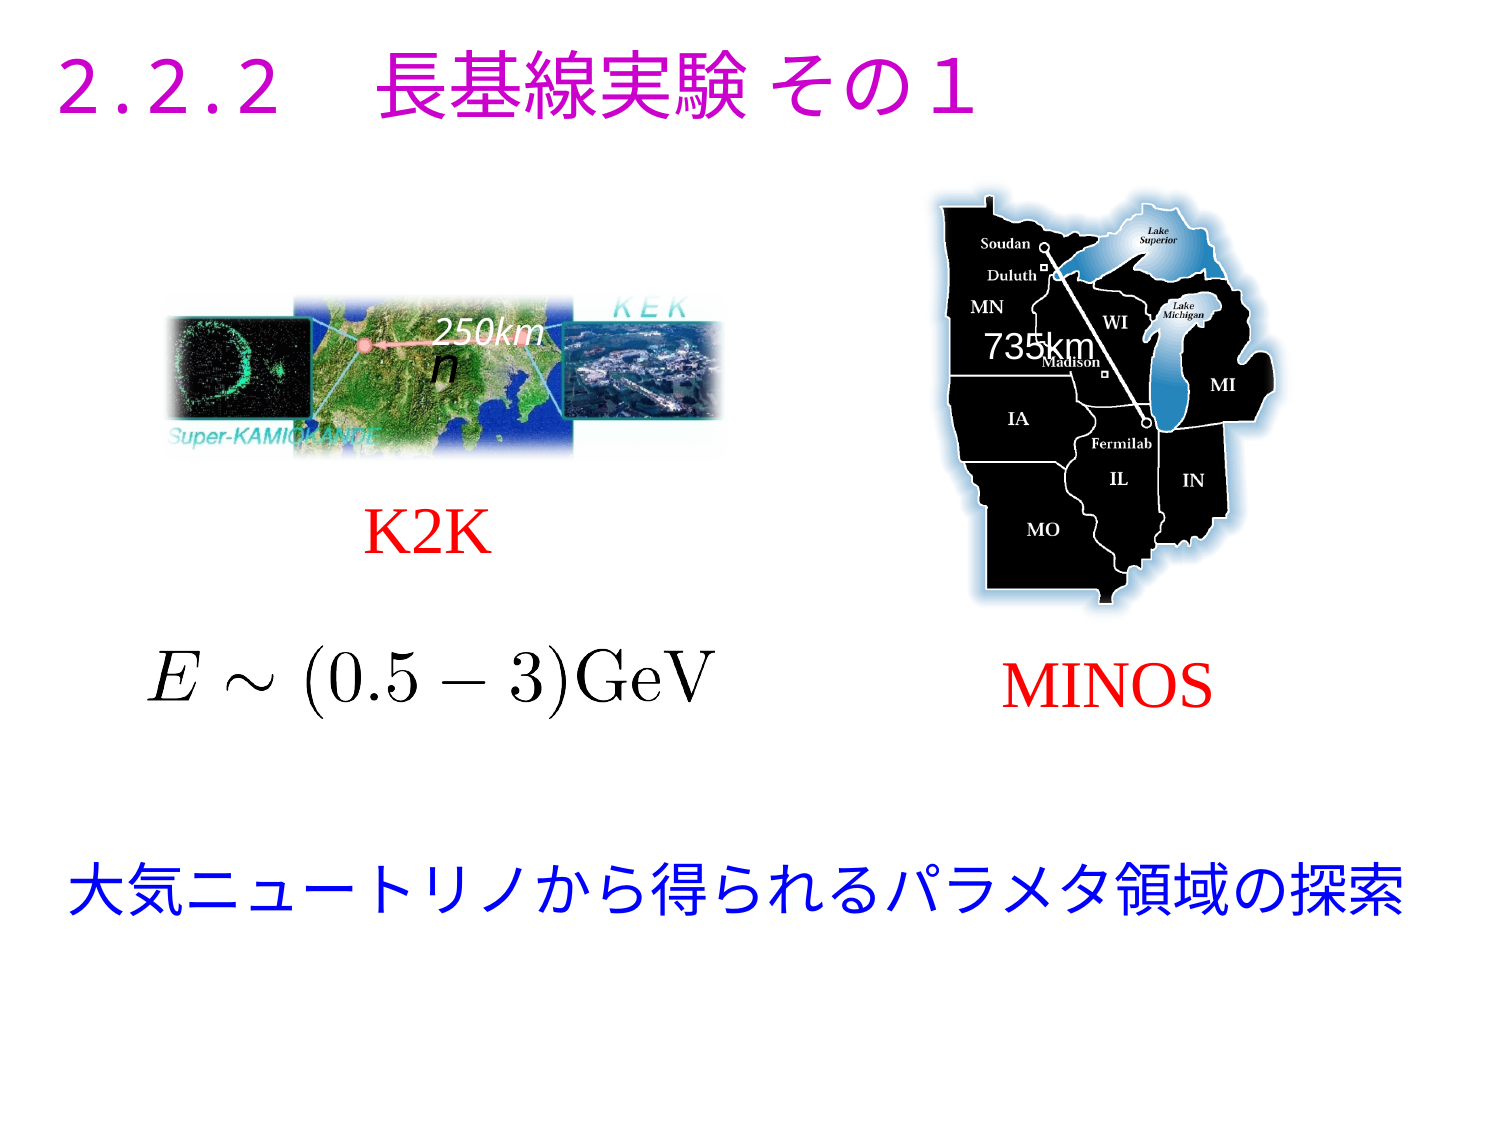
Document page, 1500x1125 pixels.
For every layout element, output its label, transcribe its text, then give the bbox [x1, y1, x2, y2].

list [147, 645, 715, 719]
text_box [159, 290, 730, 464]
text_box 大気ニュートリノから得られるパラメタ領域の探索 [53, 846, 1436, 931]
text_box K2K [348, 479, 561, 575]
text_box 2.2.2 長基線実験 その１ [41, 30, 1093, 136]
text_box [915, 172, 1299, 628]
text_box MINOS [986, 635, 1258, 728]
